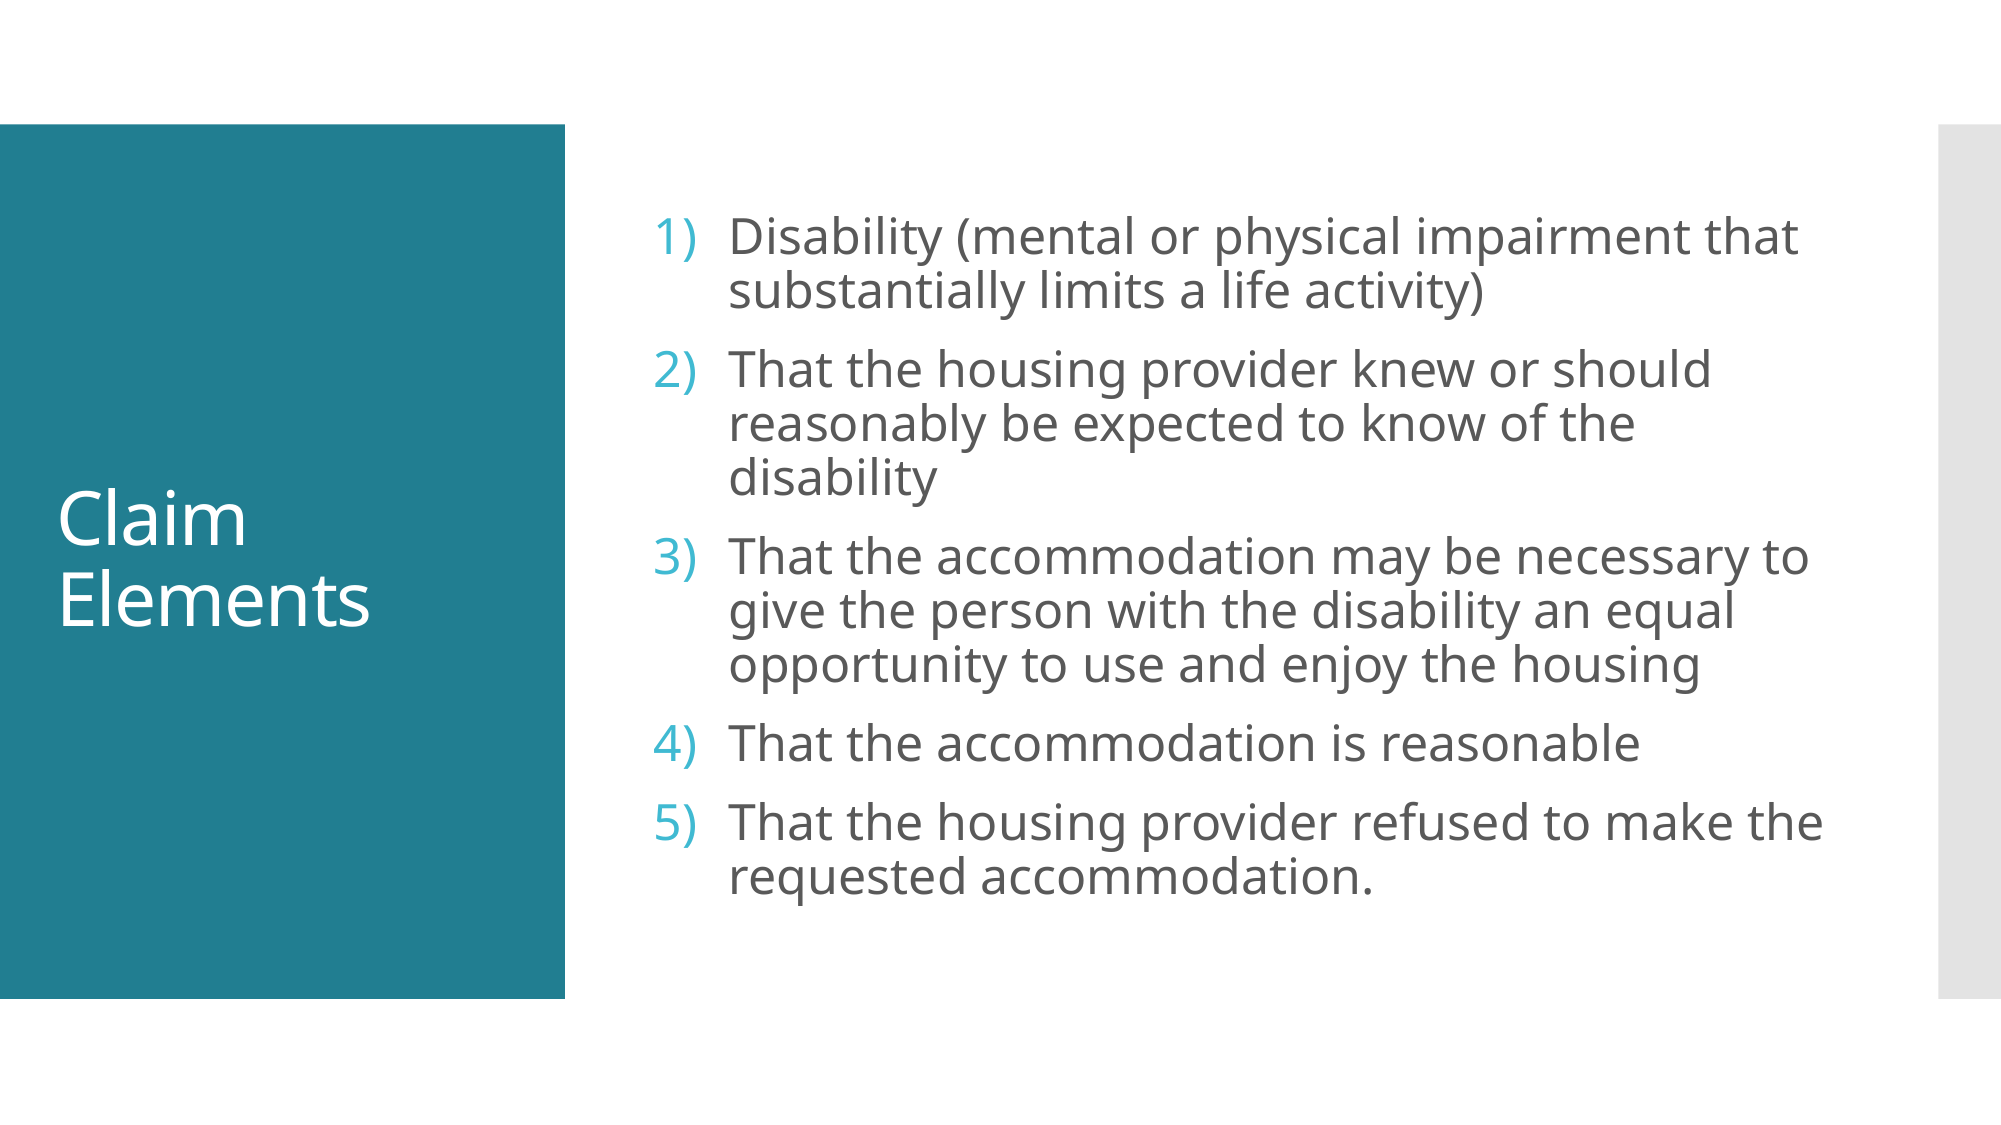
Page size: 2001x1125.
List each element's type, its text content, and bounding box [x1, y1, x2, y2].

list Disability (mental or physical impairment that substantially limits a life activity) That the housing provider knew or should reasonably be expected to know of the disability That the accommodation may be necessary to give the person with the disability an equal opportunity to use and enjoy the housing That the accommodation is reasonable That the housing provider refused to make the requested accommodation. [638, 122, 1875, 994]
title Claim Elements [41, 184, 525, 940]
